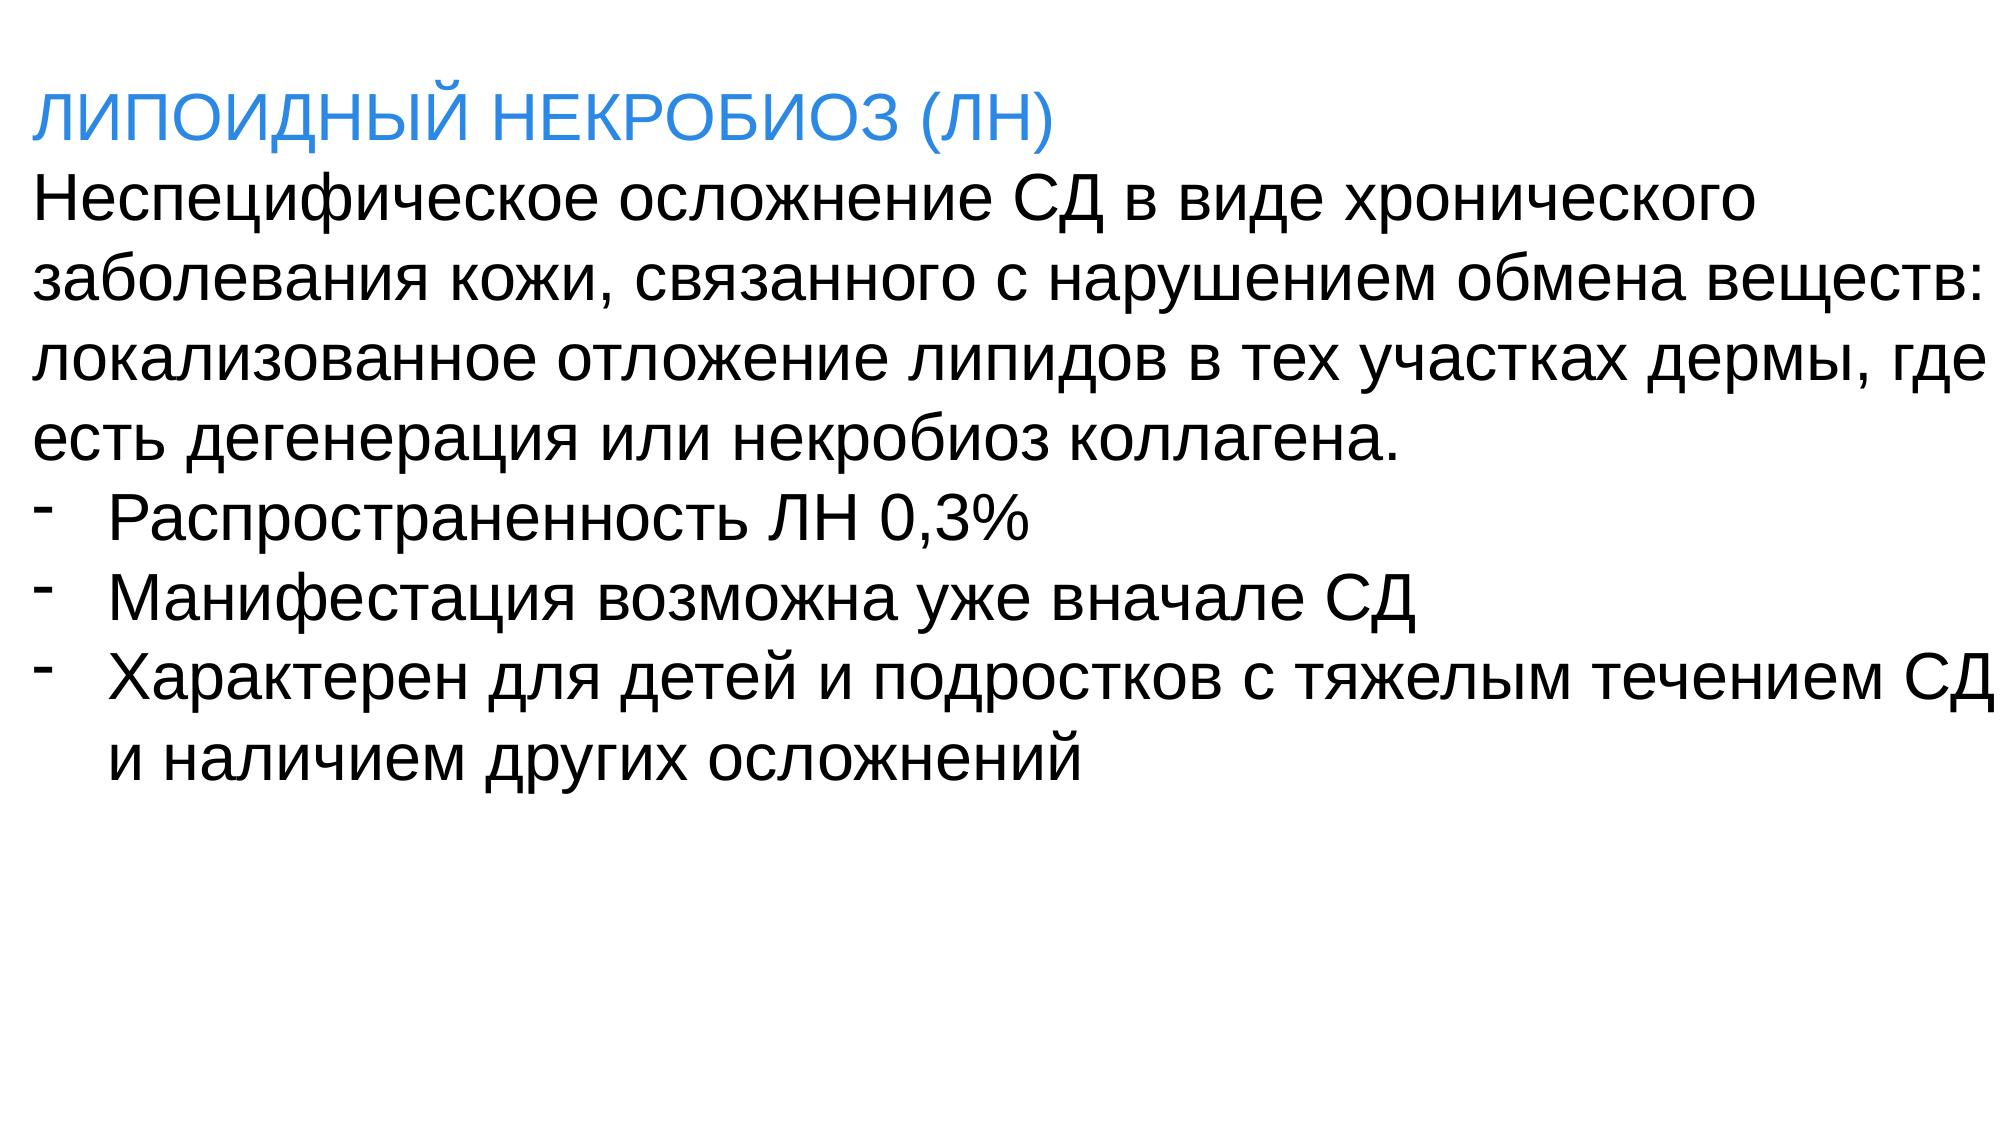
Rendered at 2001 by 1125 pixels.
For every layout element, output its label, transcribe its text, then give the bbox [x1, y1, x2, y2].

text_box ЛИПОИДНЫЙ НЕКРОБИОЗ (ЛН) Неспецифическое осложнение СД в виде хронического заболевания кожи, связанного с нарушением обмена веществ: локализованное отложение липидов в тех участках дермы, где есть дегенерация или некробиоз коллагена. Распространенность ЛН 0,3% Манифестация возможна уже вначале СД Характерен для детей и подростков с тяжелым течением СД и наличием других осложнений [17, 66, 2000, 801]
